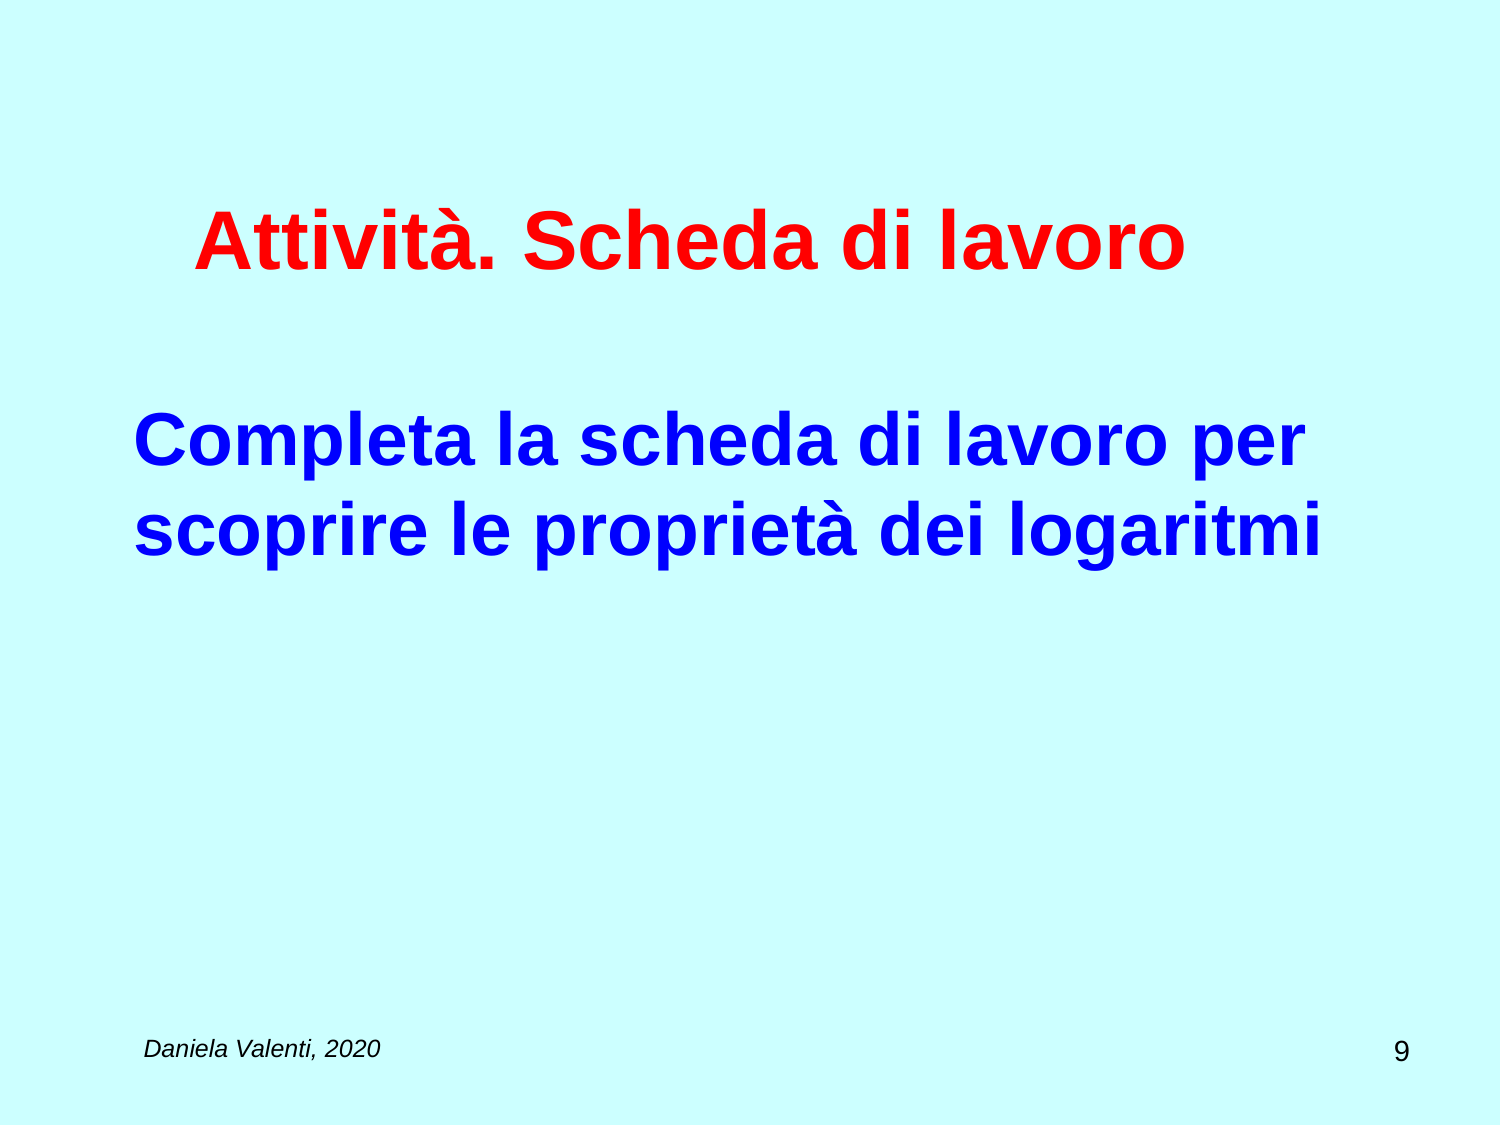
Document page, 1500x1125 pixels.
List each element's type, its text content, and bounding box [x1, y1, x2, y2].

slide_number 9 [1074, 1024, 1426, 1103]
title Attività. Scheda di lavoro [178, 160, 1352, 311]
text_box Completa la scheda di lavoro per scoprire le proprietà dei logaritmi [108, 383, 1422, 579]
footer Daniela Valenti, 2020 [24, 1024, 501, 1104]
